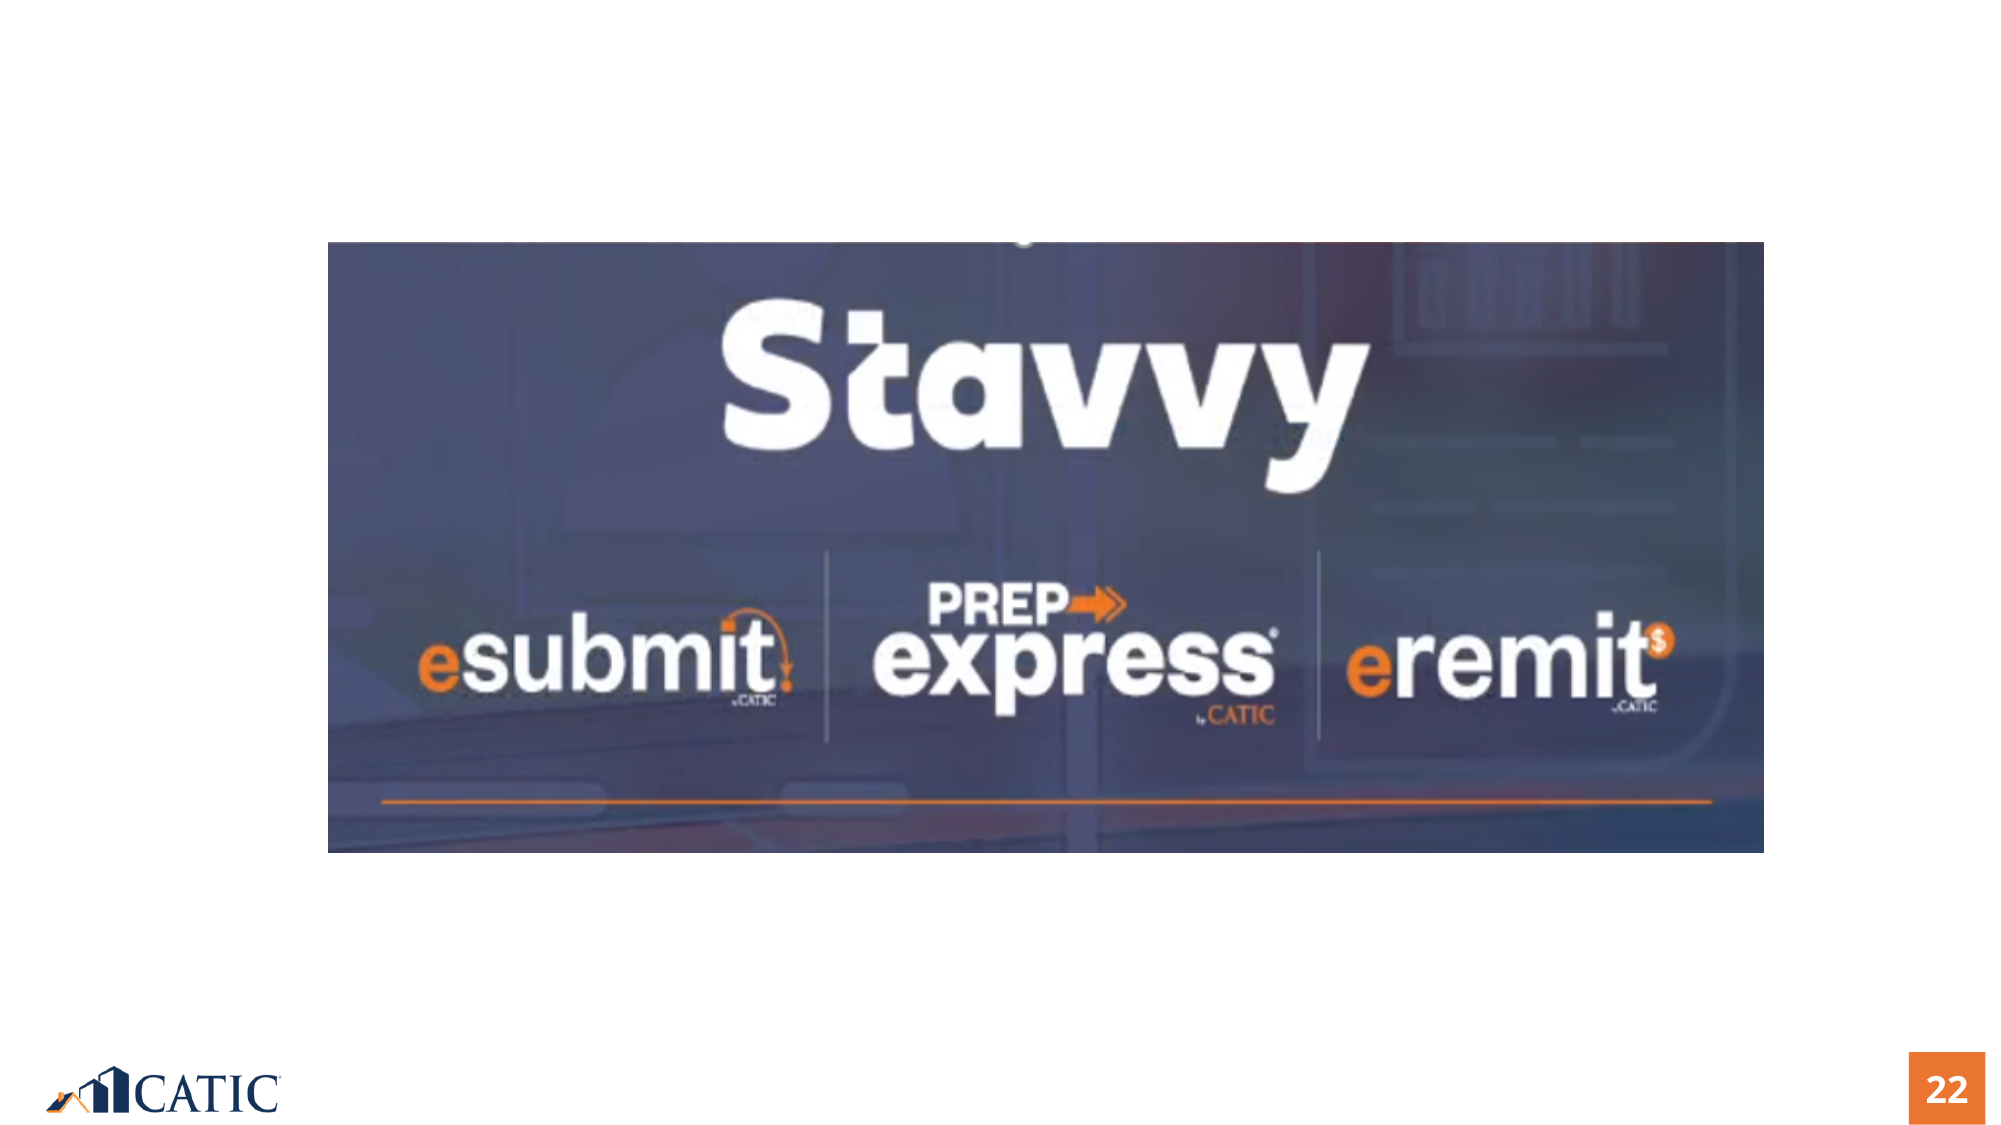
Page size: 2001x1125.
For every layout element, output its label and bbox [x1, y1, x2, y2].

picture [45, 1065, 283, 1116]
picture [328, 242, 1765, 854]
